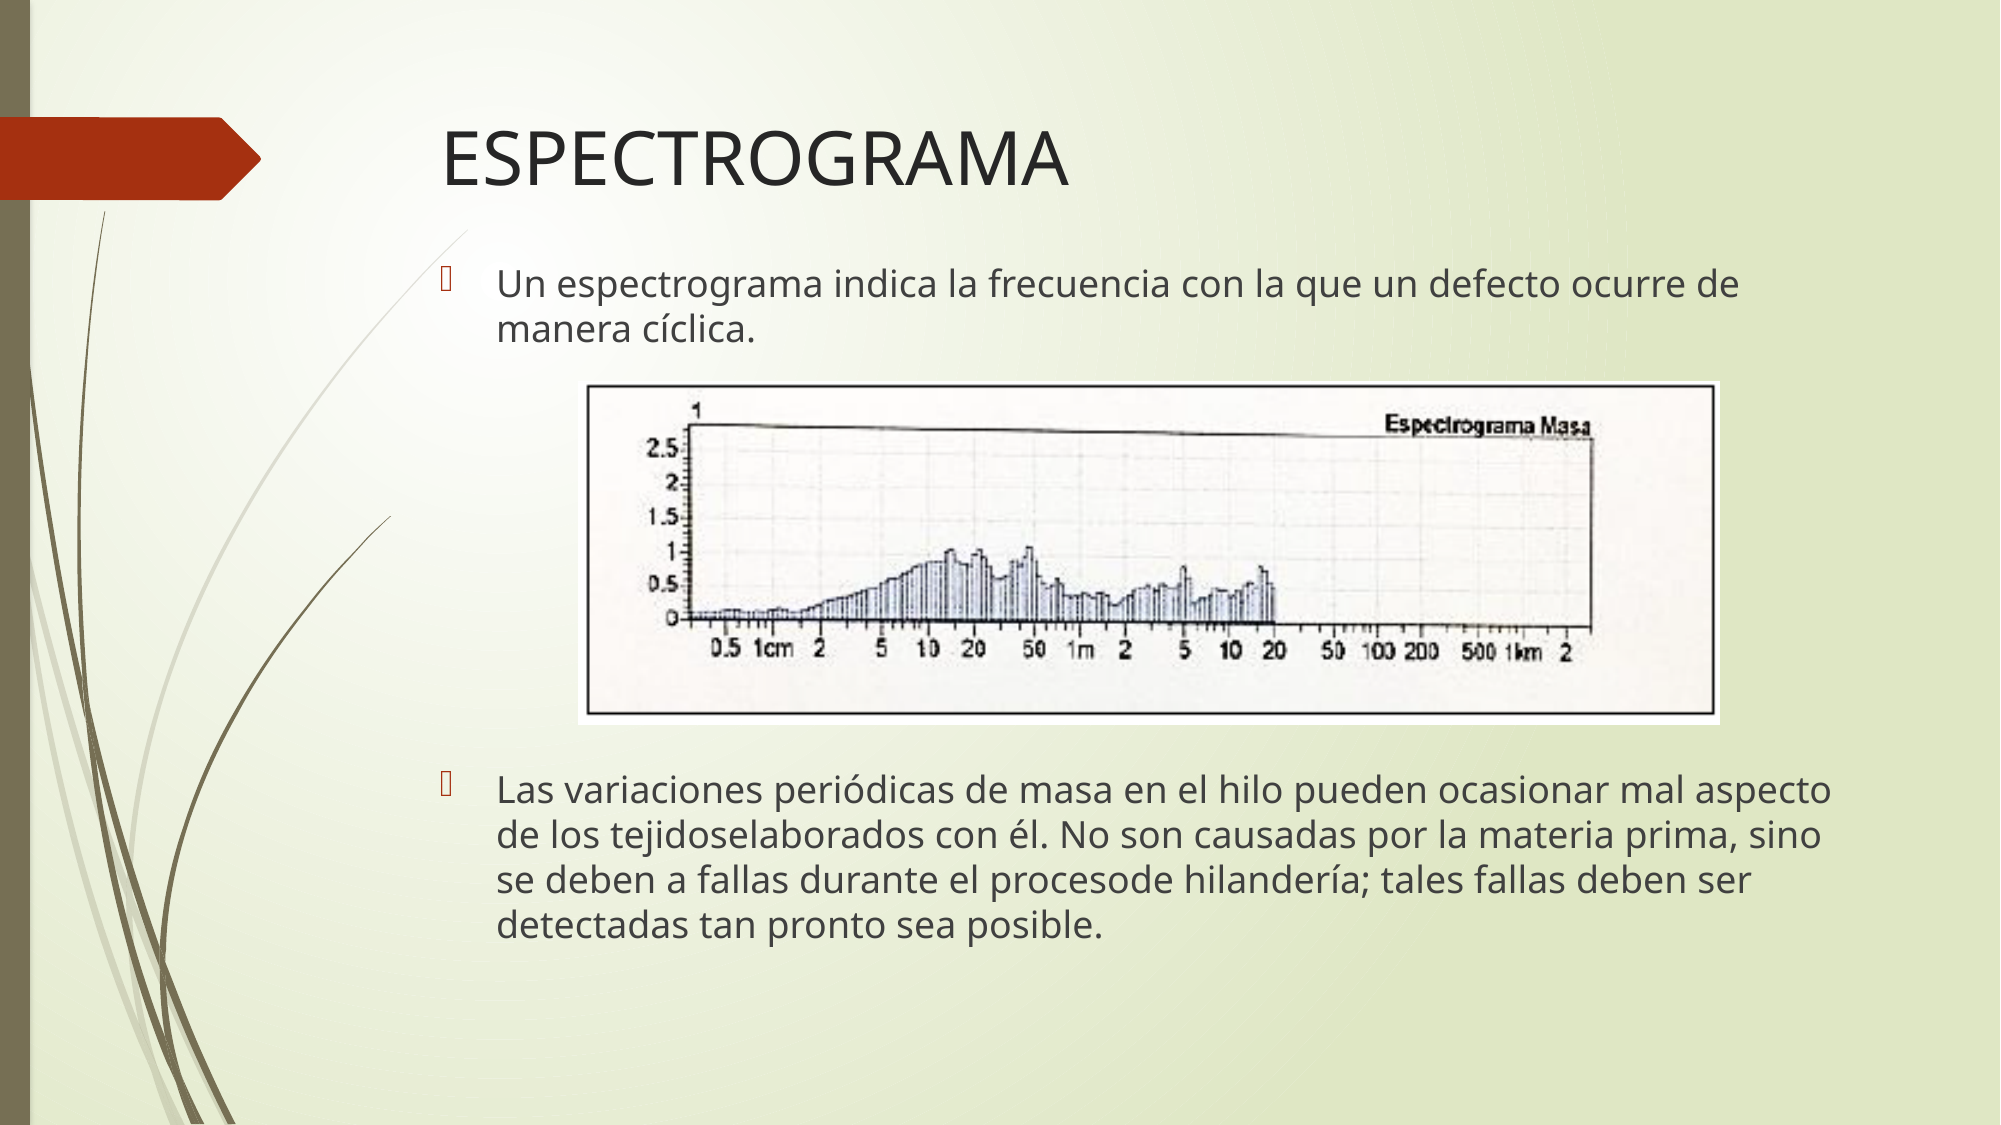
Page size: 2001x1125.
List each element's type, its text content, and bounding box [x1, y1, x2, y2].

title ESPECTROGRAMA [425, 102, 1888, 252]
picture [577, 380, 1720, 725]
list Un espectrograma indica la frecuencia con la que un defecto ocurre de manera cíclica. Las variaciones periódicas de masa en el hilo pueden ocasionar mal aspecto de los tejidoselaborados con él. No son causadas por la materia prima, sino se deben a fallas durante el procesode hilandería; tales fallas deben ser detectadas tan pronto sea posible. [424, 252, 1888, 970]
